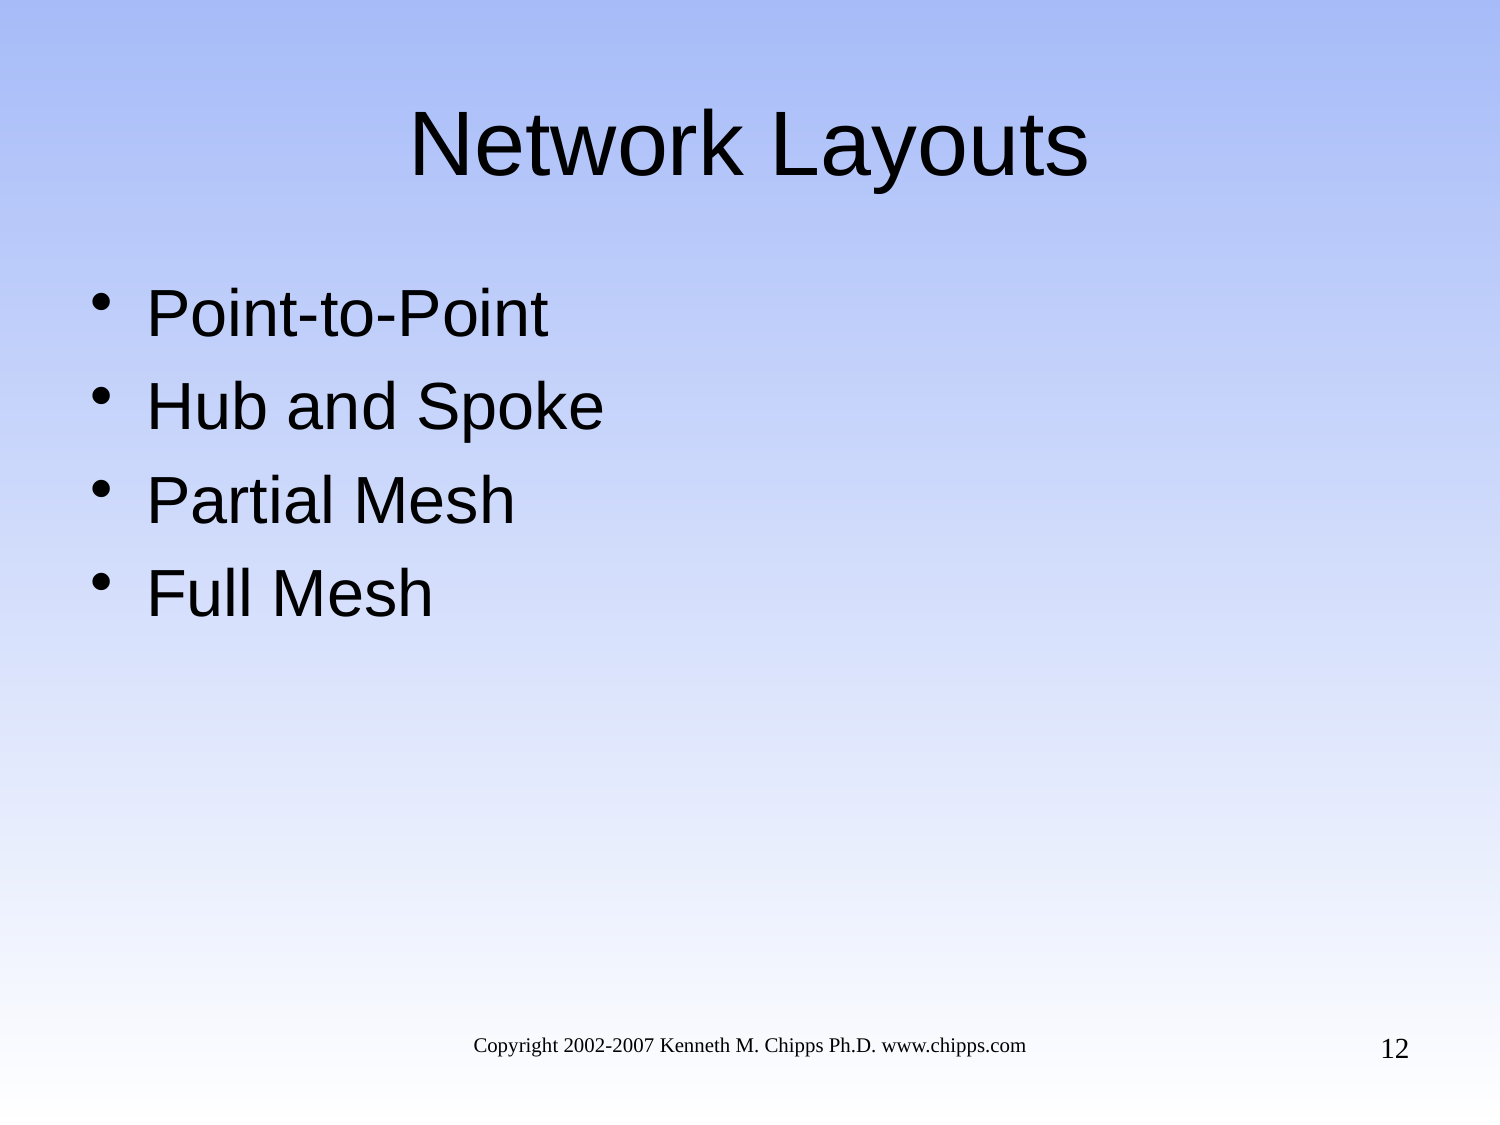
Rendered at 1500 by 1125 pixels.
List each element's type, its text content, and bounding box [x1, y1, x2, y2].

slide_number 12 [1074, 1021, 1426, 1101]
title Network Layouts [75, 45, 1425, 233]
footer Copyright 2002-2007 Kenneth M. Chipps Ph.D. www.chipps.com [449, 1024, 1051, 1103]
list Point-to-Point Hub and Spoke Partial Mesh Full Mesh [75, 262, 1425, 1005]
